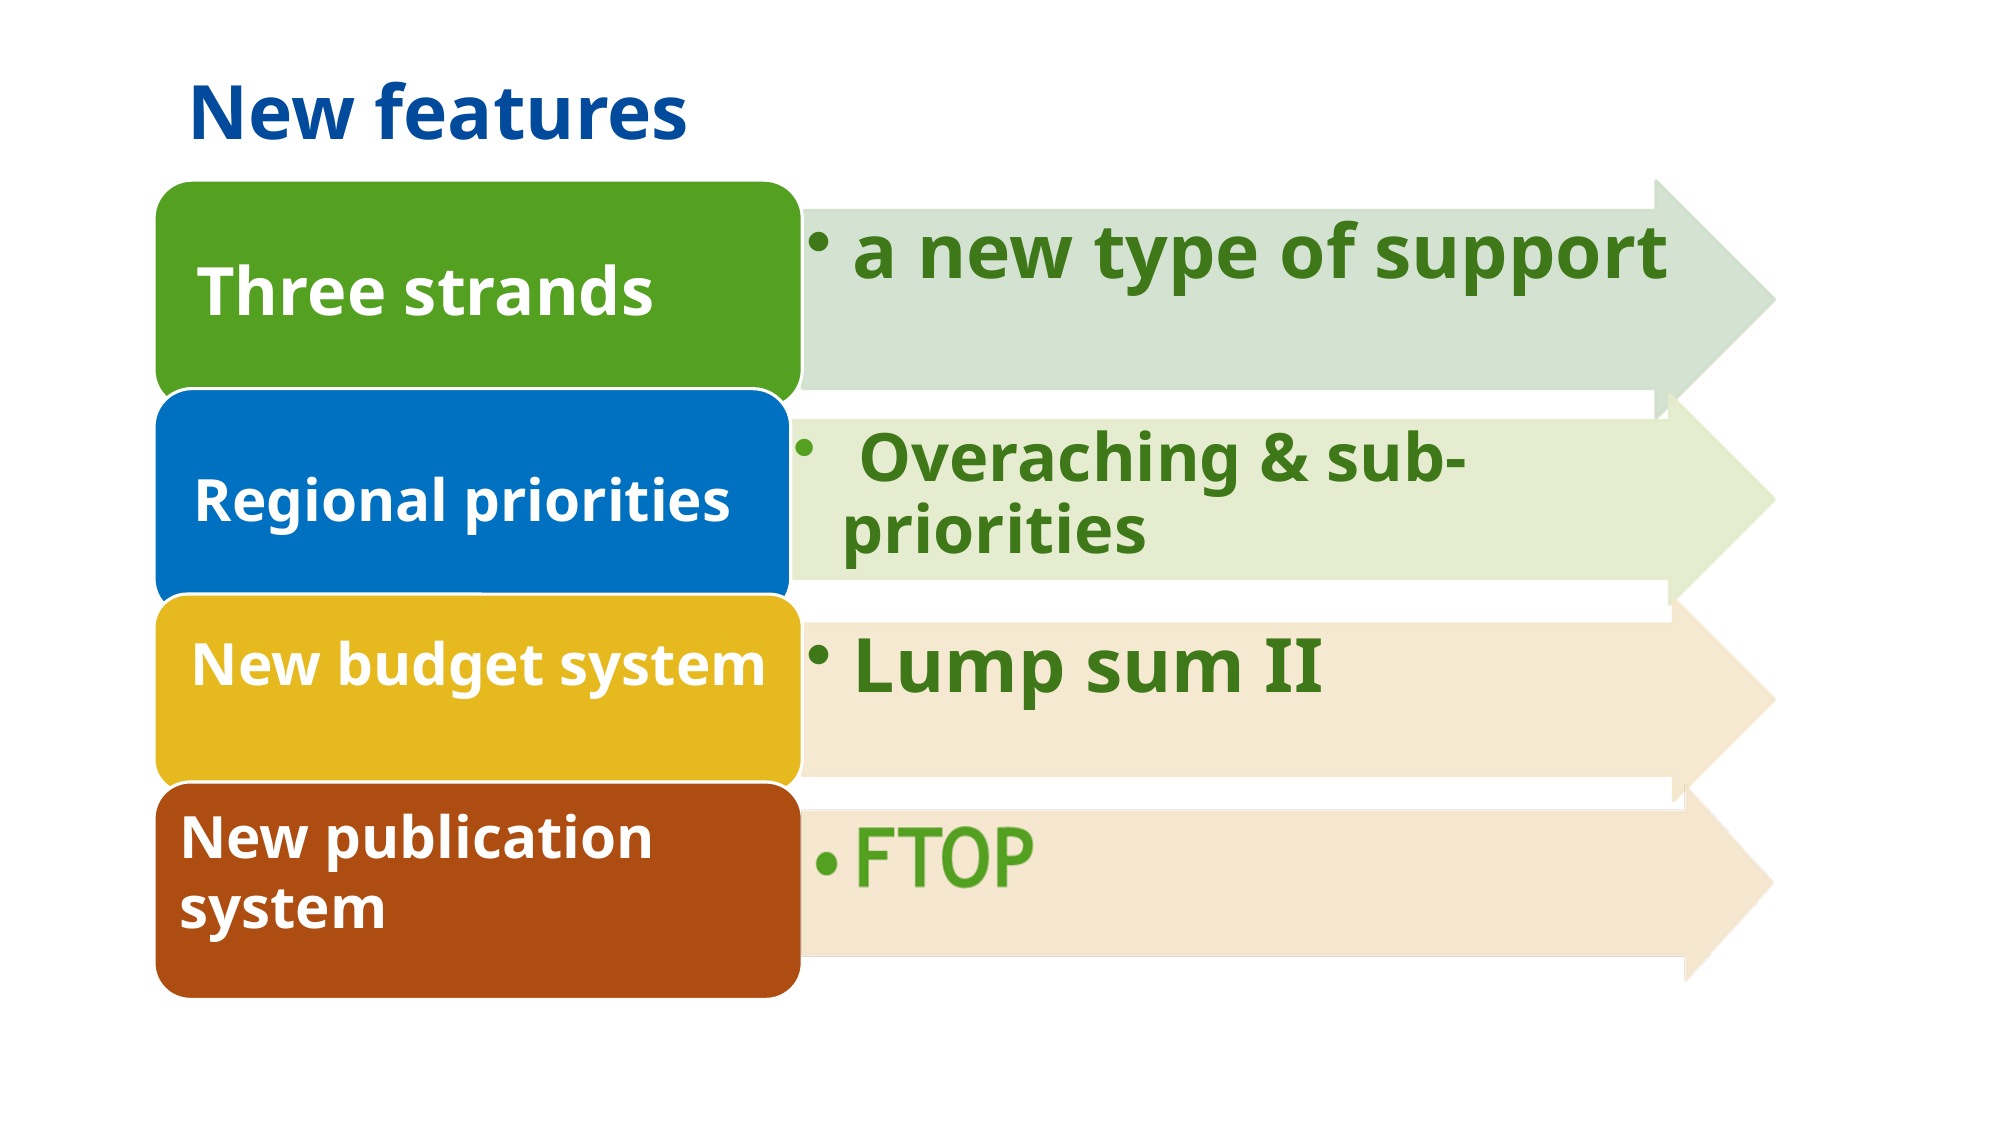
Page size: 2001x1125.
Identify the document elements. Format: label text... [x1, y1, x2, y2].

picture [762, 781, 1776, 984]
text_box New publication system [152, 955, 792, 1001]
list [153, 179, 1776, 946]
title New features [172, 56, 886, 179]
